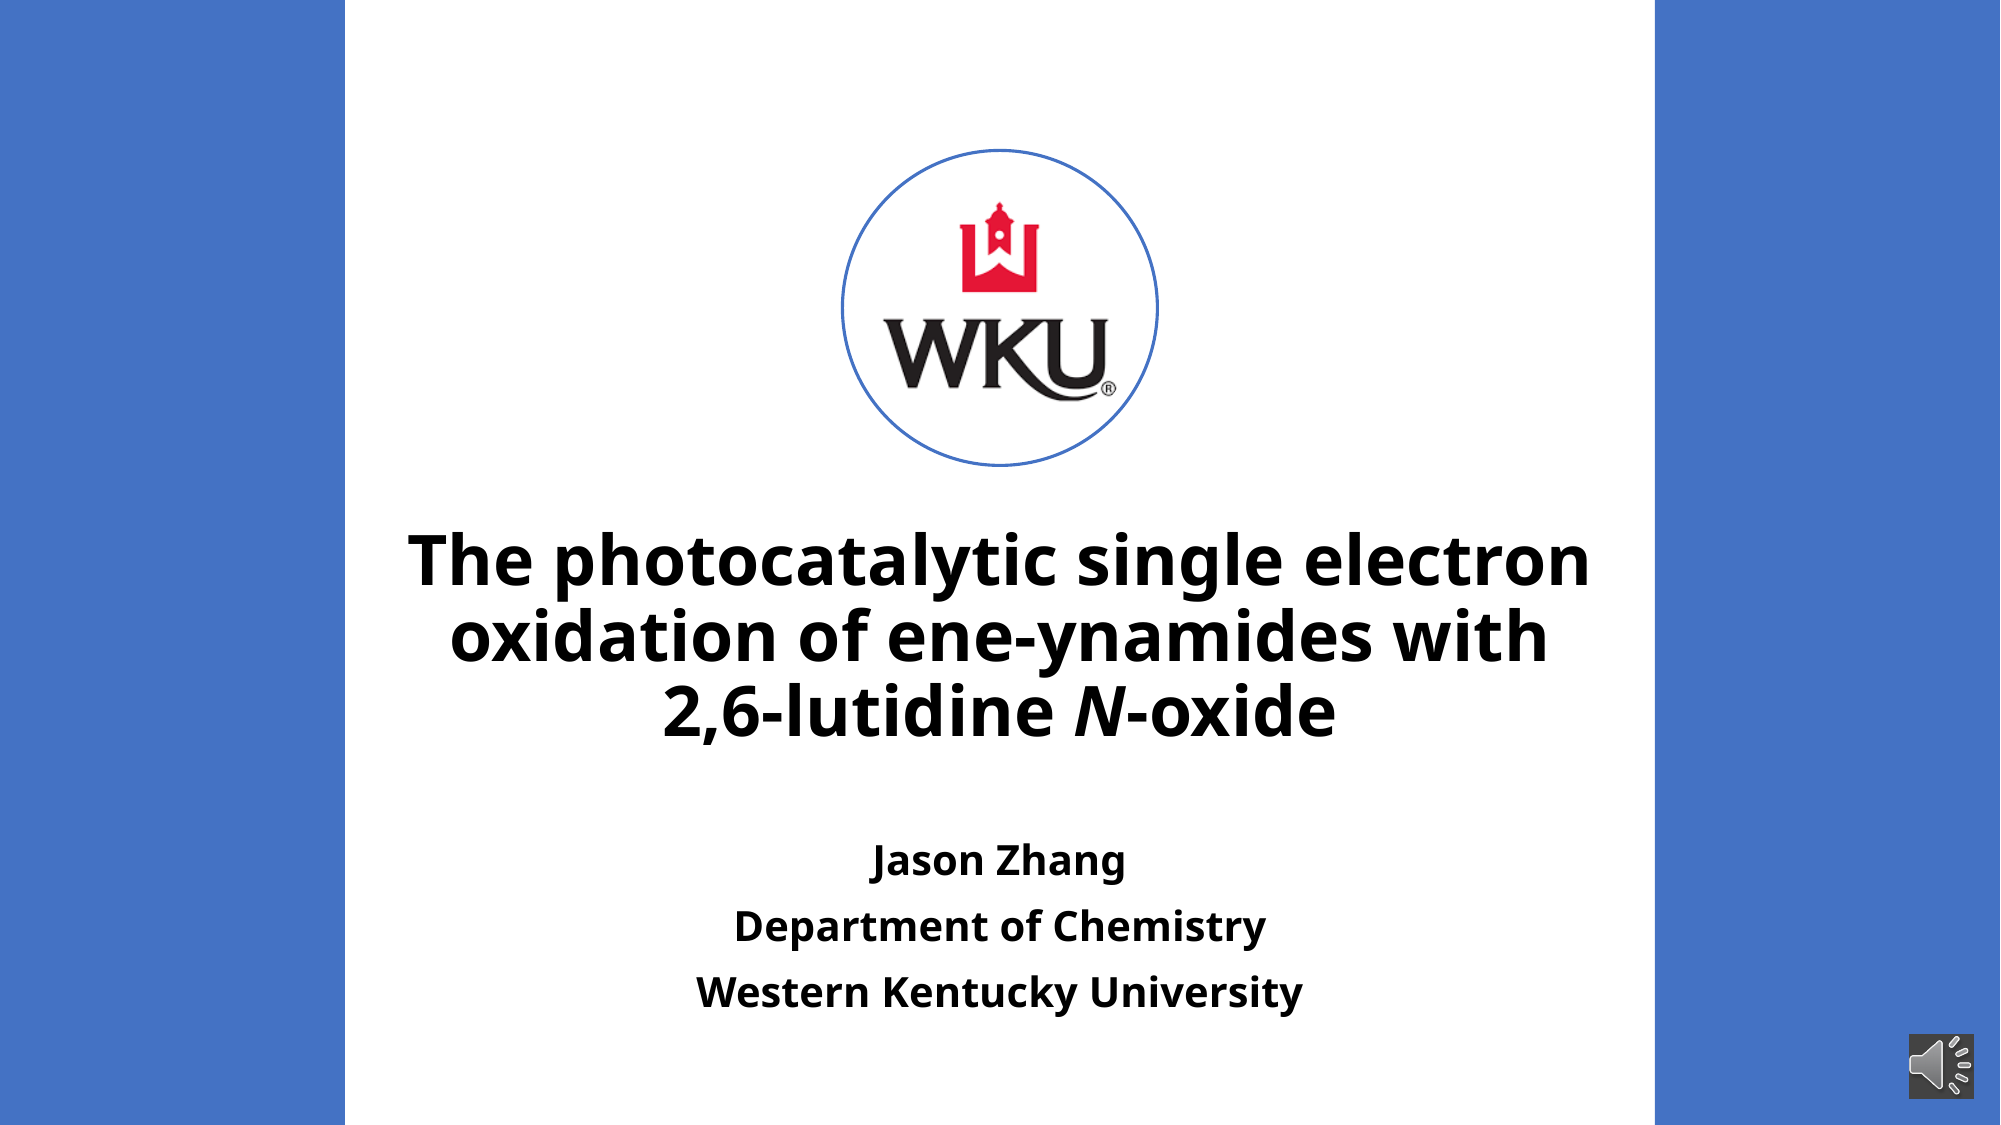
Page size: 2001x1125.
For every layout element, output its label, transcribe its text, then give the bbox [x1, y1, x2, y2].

text_box [1654, 0, 2000, 1125]
picture [857, 165, 1143, 451]
text_box [931, 149, 1069, 165]
text_box [931, 451, 1069, 467]
subtitle Jason Zhang Department of Chemistry Western Kentucky University [387, 881, 1613, 975]
title The photocatalytic single electron oxidation of ene-ynamides with 2,6-lutidine N-oxide [387, 505, 1613, 881]
picture [1908, 1033, 1975, 1100]
text_box [0, 0, 346, 1125]
text_box [1143, 239, 1159, 377]
text_box [841, 239, 857, 377]
